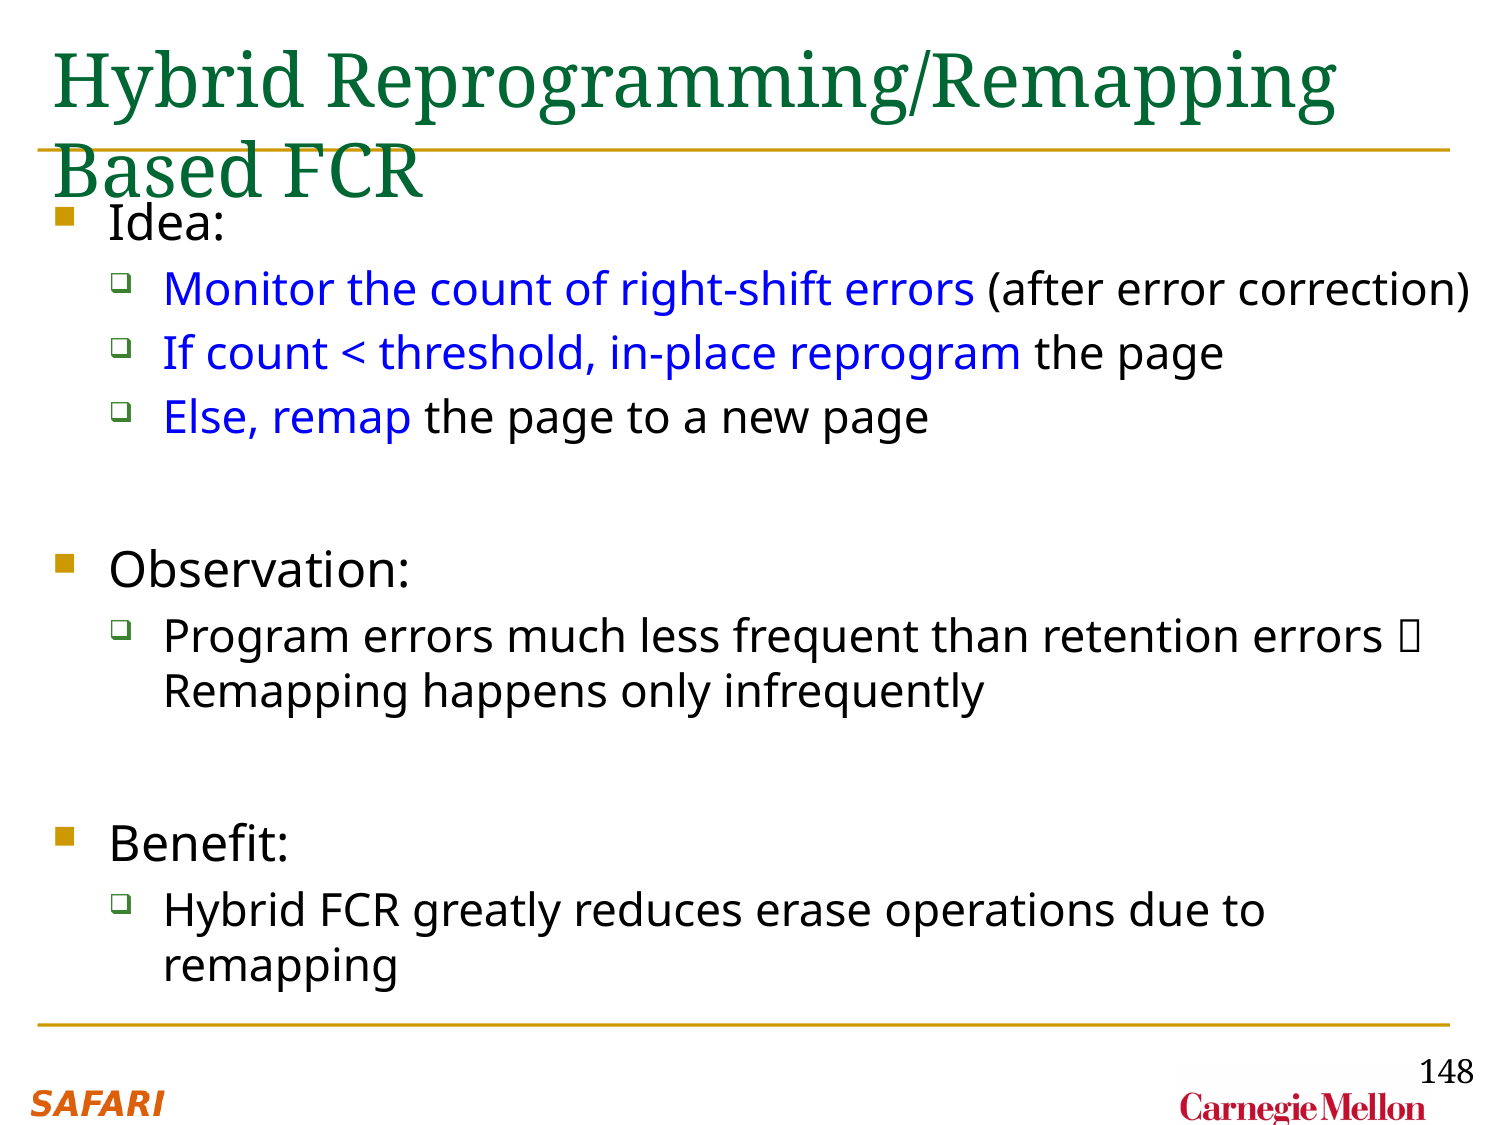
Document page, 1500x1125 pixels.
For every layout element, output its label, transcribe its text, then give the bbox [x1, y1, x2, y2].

slide_number 148 [1139, 1028, 1490, 1104]
picture [29, 1083, 169, 1124]
title Hybrid Reprogramming/Remapping Based FCR [37, 24, 1500, 183]
picture [1175, 1104, 1430, 1125]
list Idea: Monitor the count of right-shift errors (after error correction) If count < threshold, in-place reprogram the page Else, remap the page to a new page Observation: Program errors much less frequent than retention errors  Remapping happens only infrequently Benefit: Hybrid FCR greatly reduces erase operations due to remapping [37, 183, 1500, 1025]
